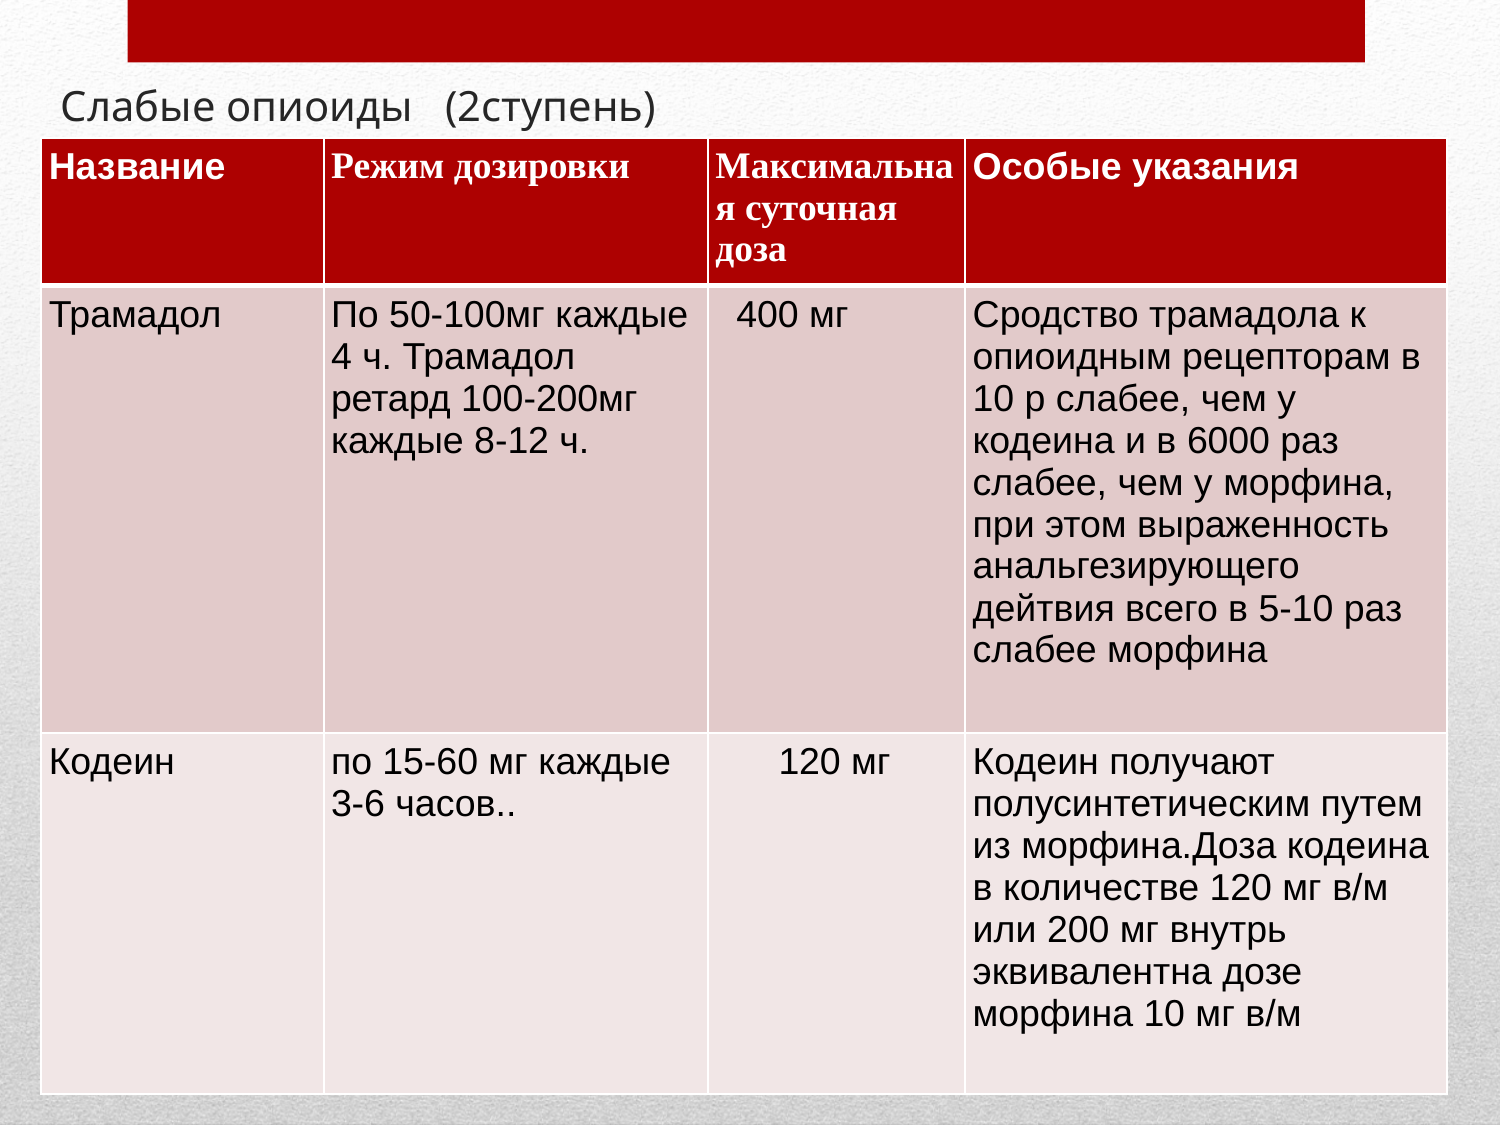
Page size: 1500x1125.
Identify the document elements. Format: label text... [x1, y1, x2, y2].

table_header Название [42, 139, 323, 283]
title Слабые опиоиды (2ступень) [52, 0, 1167, 137]
table_header Особые указания [966, 139, 1446, 283]
table_cell по 15-60 мг каждые 3-6 часов.. [325, 734, 707, 1093]
table_cell 400 мг [709, 288, 964, 732]
table_header Режим дозировки [325, 139, 707, 283]
table_header Максимальная суточная доза [709, 139, 964, 283]
table_cell 120 мг [709, 734, 964, 1093]
table_cell По 50-100мг каждые 4 ч. Трамадол ретард 100-200мг каждые 8-12 ч. [325, 288, 707, 732]
table_cell Кодеин получают полусинтетическим путем из морфина.Доза кодеина в количестве 120 мг в/м или 200 мг внутрь эквивалентна дозе морфина 10 мг в/м [966, 734, 1446, 1093]
table_cell Кодеин [42, 734, 323, 1093]
picture [0, 0, 1500, 1125]
table_cell Трамадол [42, 288, 323, 732]
table_cell Сродство трамадола к опиоидным рецепторам в 10 р слабее, чем у кодеина и в 6000 раз слабее, чем у морфина, при этом выраженность анальгезирующего дейтвия всего в 5-10 раз слабее морфина [966, 288, 1446, 732]
